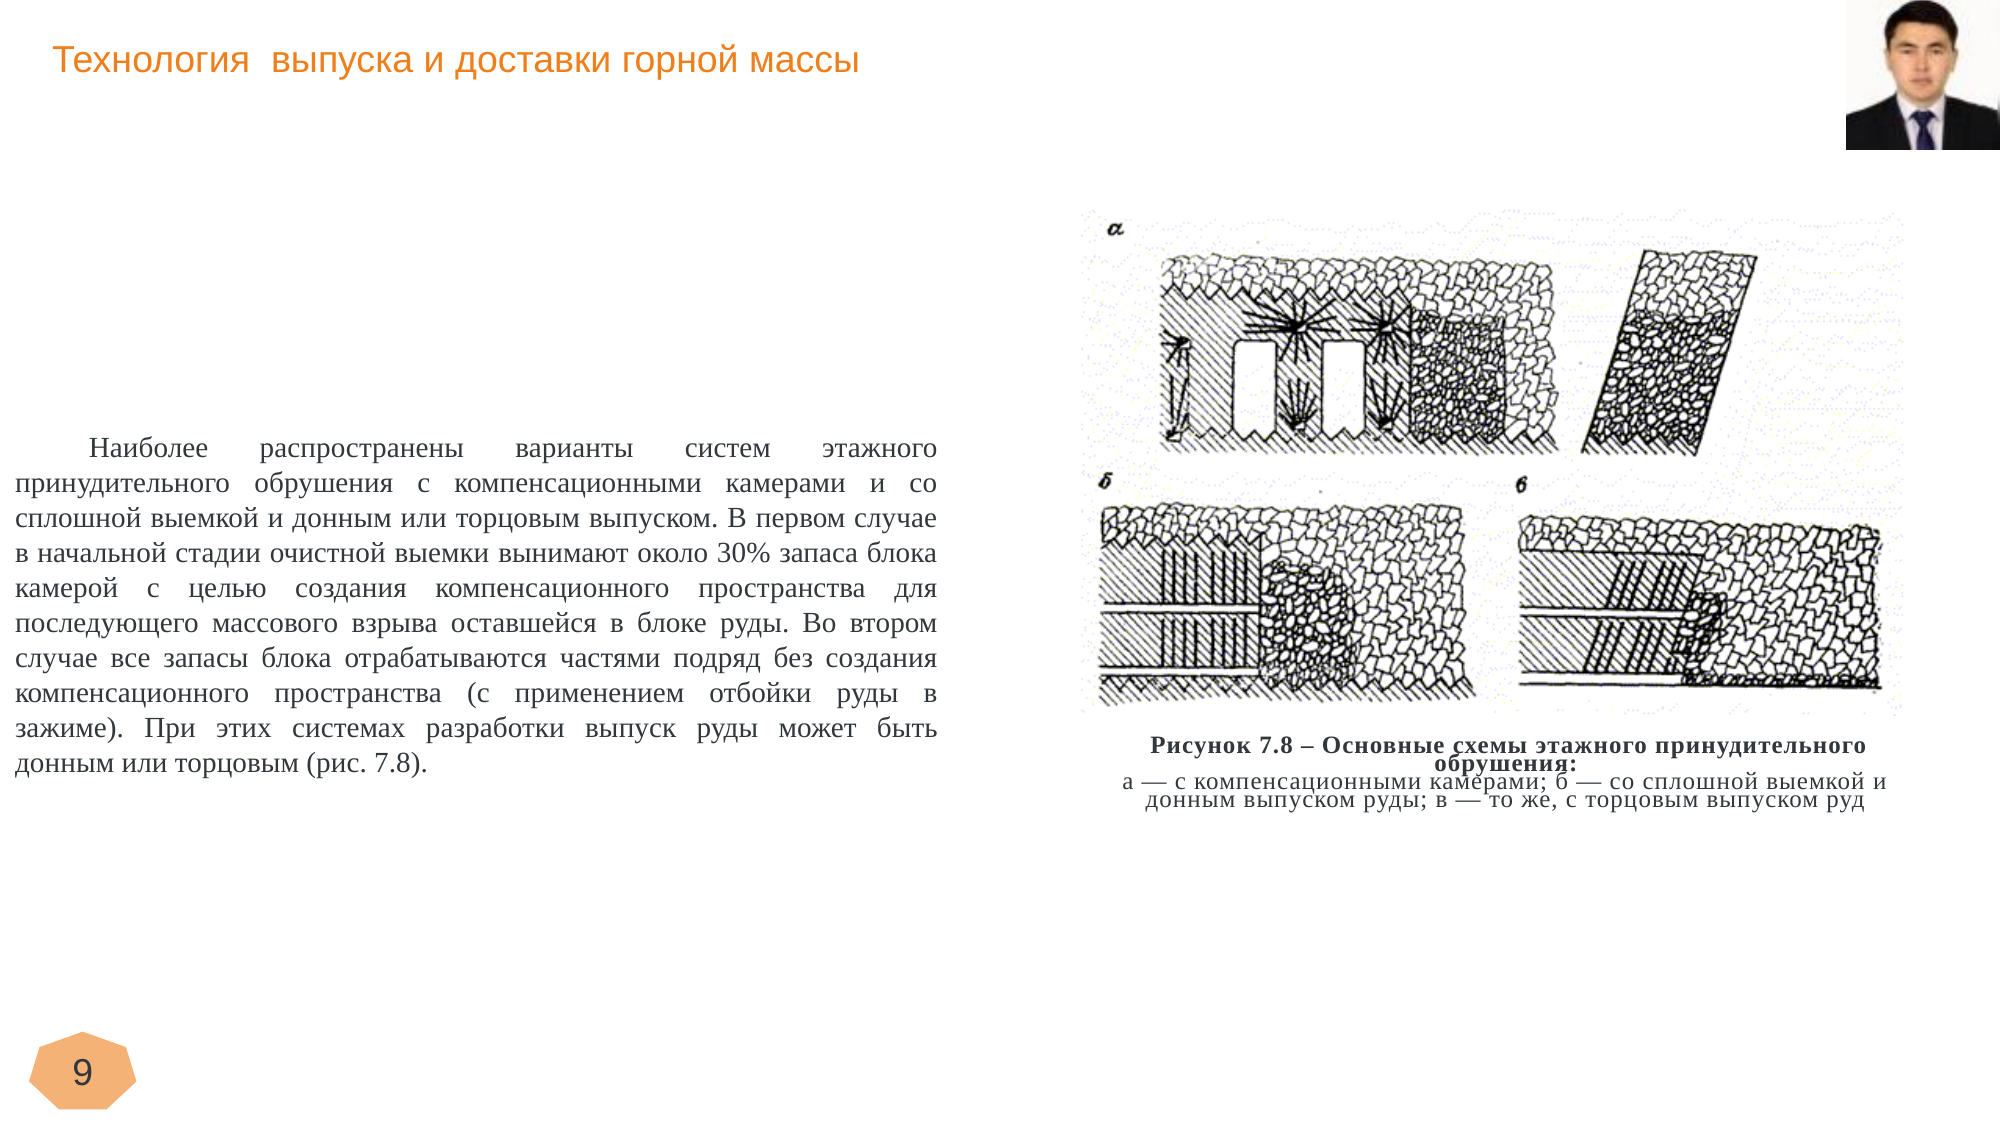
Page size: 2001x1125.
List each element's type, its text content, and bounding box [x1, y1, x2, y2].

text_box 9 [26, 1029, 139, 1112]
text_box Рисунок 7.8 – Основные схемы этажного принудительного обрушения: а — с компенсационными камерами; б — со сплошной выемкой и донным выпуском руды; в — то же, с торцовым выпуском руд [1104, 732, 1908, 838]
picture [1846, 0, 2000, 150]
title Технология выпуска и доставки горной массы [52, 0, 1789, 116]
picture [1066, 196, 1908, 717]
text_box Наиболее распространены варианты систем этажного принудительного обрушения с компенсационными камерами и со сплошной выемкой и донным или торцовым выпуском. В первом случае в начальной стадии очистной выемки вынимают около 30% запаса блока камерой с целью создания компенсационного пространства для последующего массового взрыва оставшейся в блоке руды. Во втором случае все запасы блока отрабатываются частями подряд без создания компенсационного пространства (с применением отбойки руды в зажиме). При этих системах разработки выпуск руды может быть донным или торцовым (рис. 7.8). [0, 421, 954, 821]
